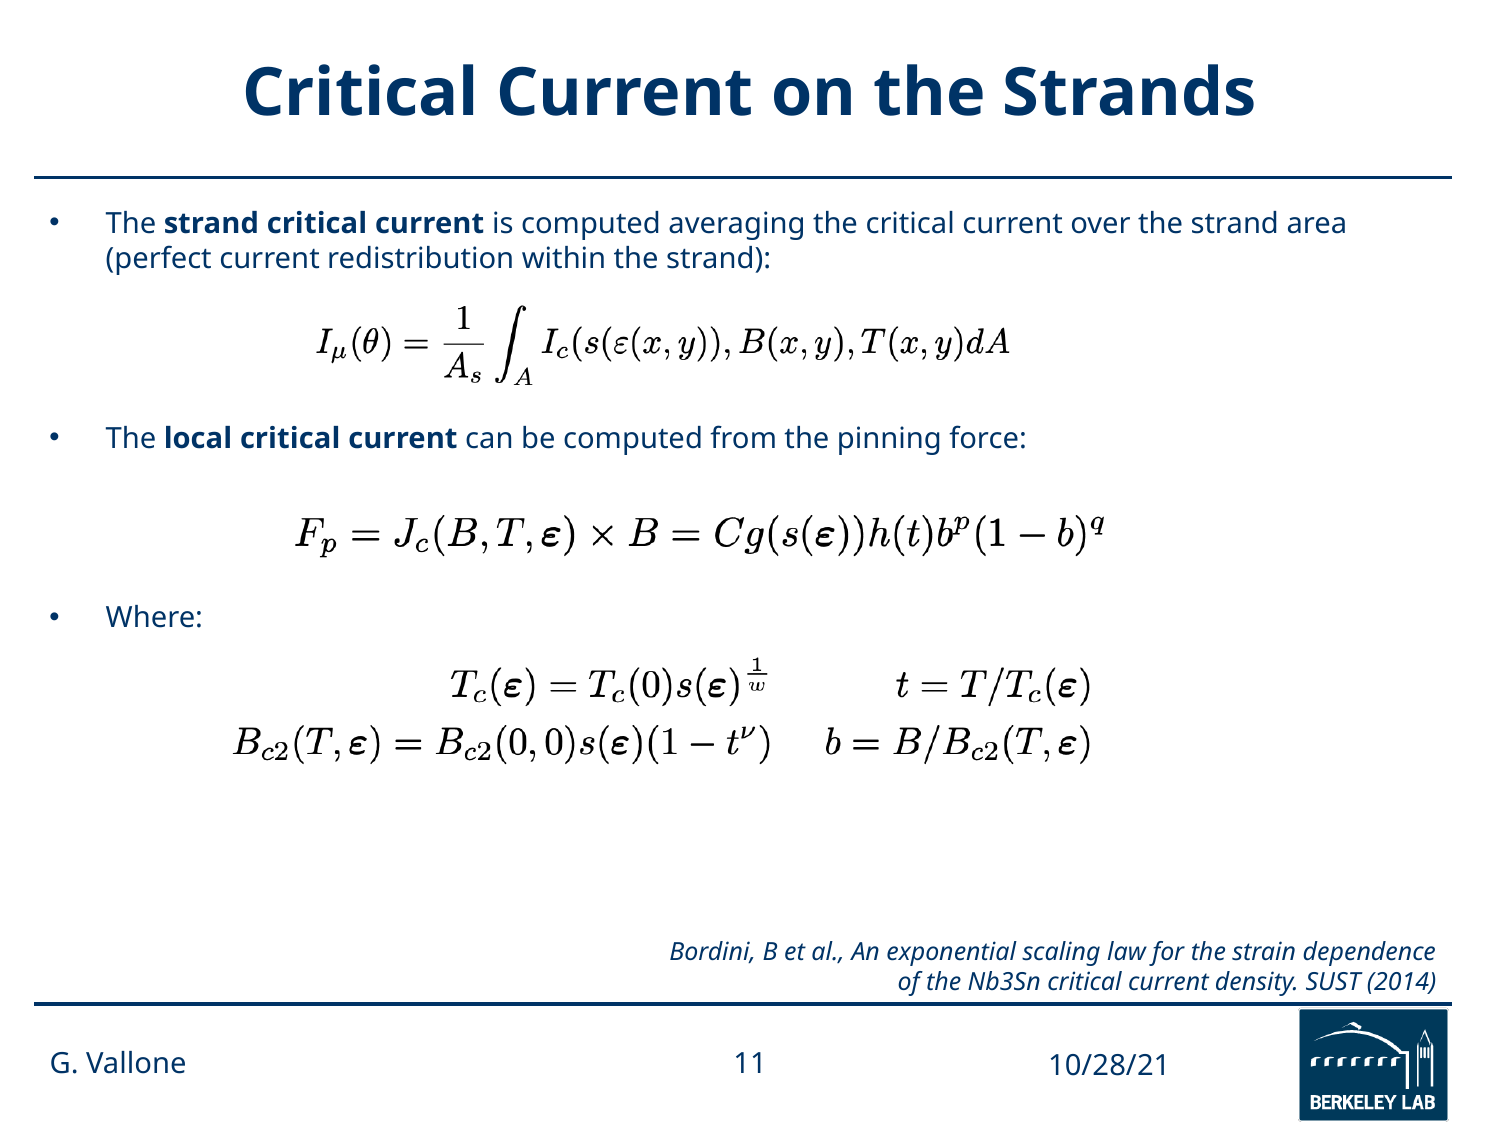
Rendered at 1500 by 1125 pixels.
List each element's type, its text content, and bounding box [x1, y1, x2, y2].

picture [271, 488, 1132, 577]
picture [298, 301, 1031, 400]
text_box Bordini, B et al., An exponential scaling law for the strain dependence of the Nb3Sn critical current density. SUST (2014) [643, 928, 1453, 1004]
picture [217, 649, 1098, 780]
slide_number 11 [575, 1034, 925, 1095]
footer G. Vallone [34, 1034, 510, 1095]
picture [1293, 1006, 1452, 1125]
title Critical Current on the Strands [111, 29, 1389, 148]
list The strand critical current is computed averaging the critical current over the strand area (perfect current redistribution within the strand): The local critical current can be computed from the pinning force: Where: [34, 196, 1453, 1004]
